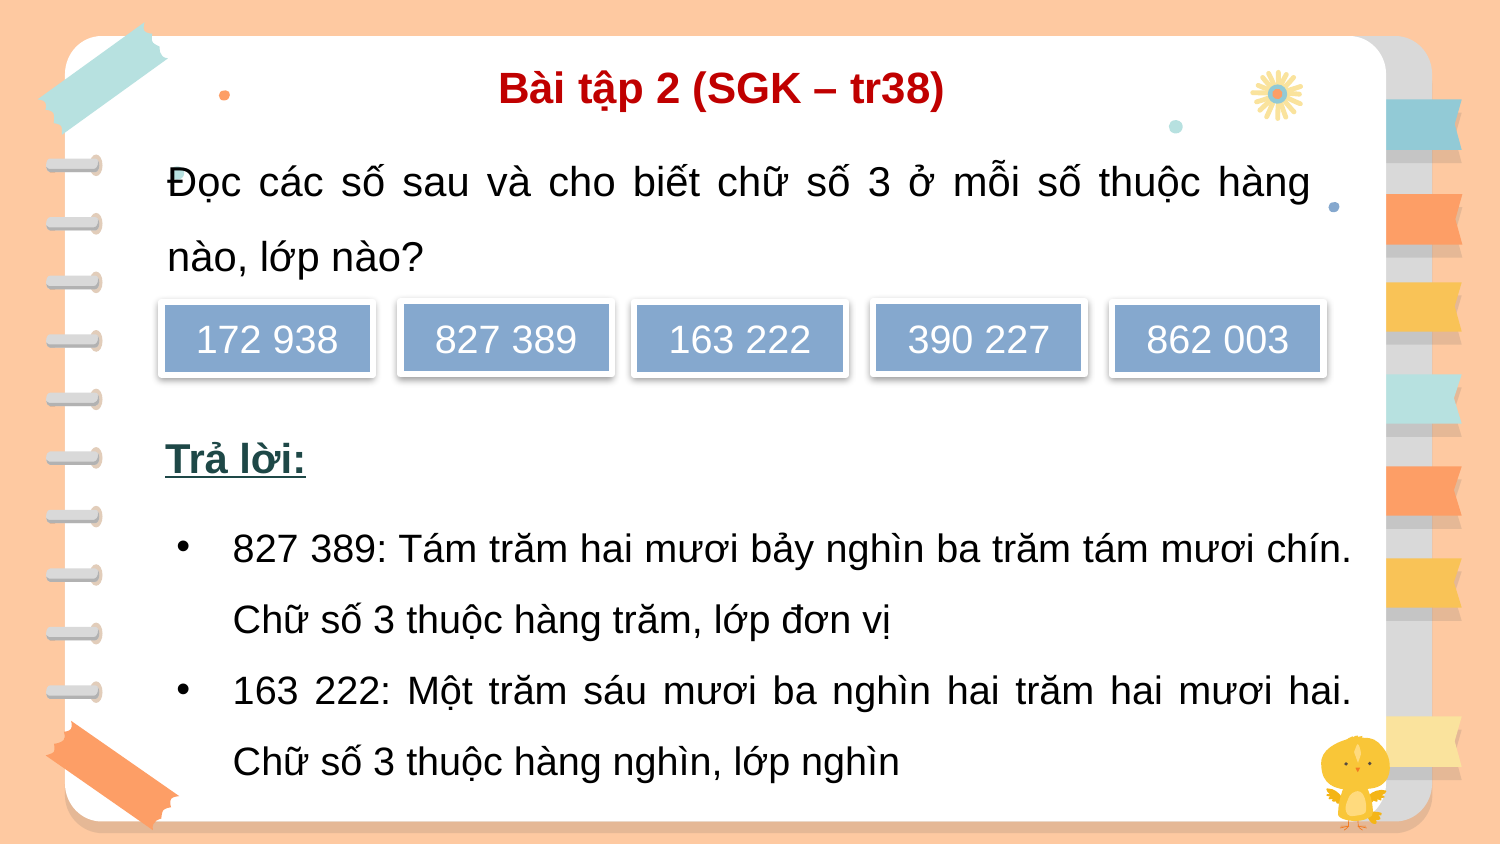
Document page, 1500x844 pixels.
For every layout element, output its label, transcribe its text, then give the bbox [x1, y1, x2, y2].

text_box Bài tập 2 (SGK – tr38) [483, 52, 988, 120]
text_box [1320, 735, 1391, 831]
text_box Đọc các số sau và cho biết chữ số 3 ở mỗi số thuộc hàng nào, lớp nào? [152, 122, 1327, 288]
text_box 827 389: Tám trăm hai mươi bảy nghìn ba trăm tám mươi chín. Chữ số 3 thuộc hàng trăm, lớp đơn vị 163 222: Một trăm sáu mươi ba nghìn hai trăm hai mươi hai. Chữ số 3 thuộc hàng nghìn, lớp nghìn [161, 491, 1369, 791]
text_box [161, 300, 1324, 375]
text_box Trả lời: [150, 399, 333, 489]
